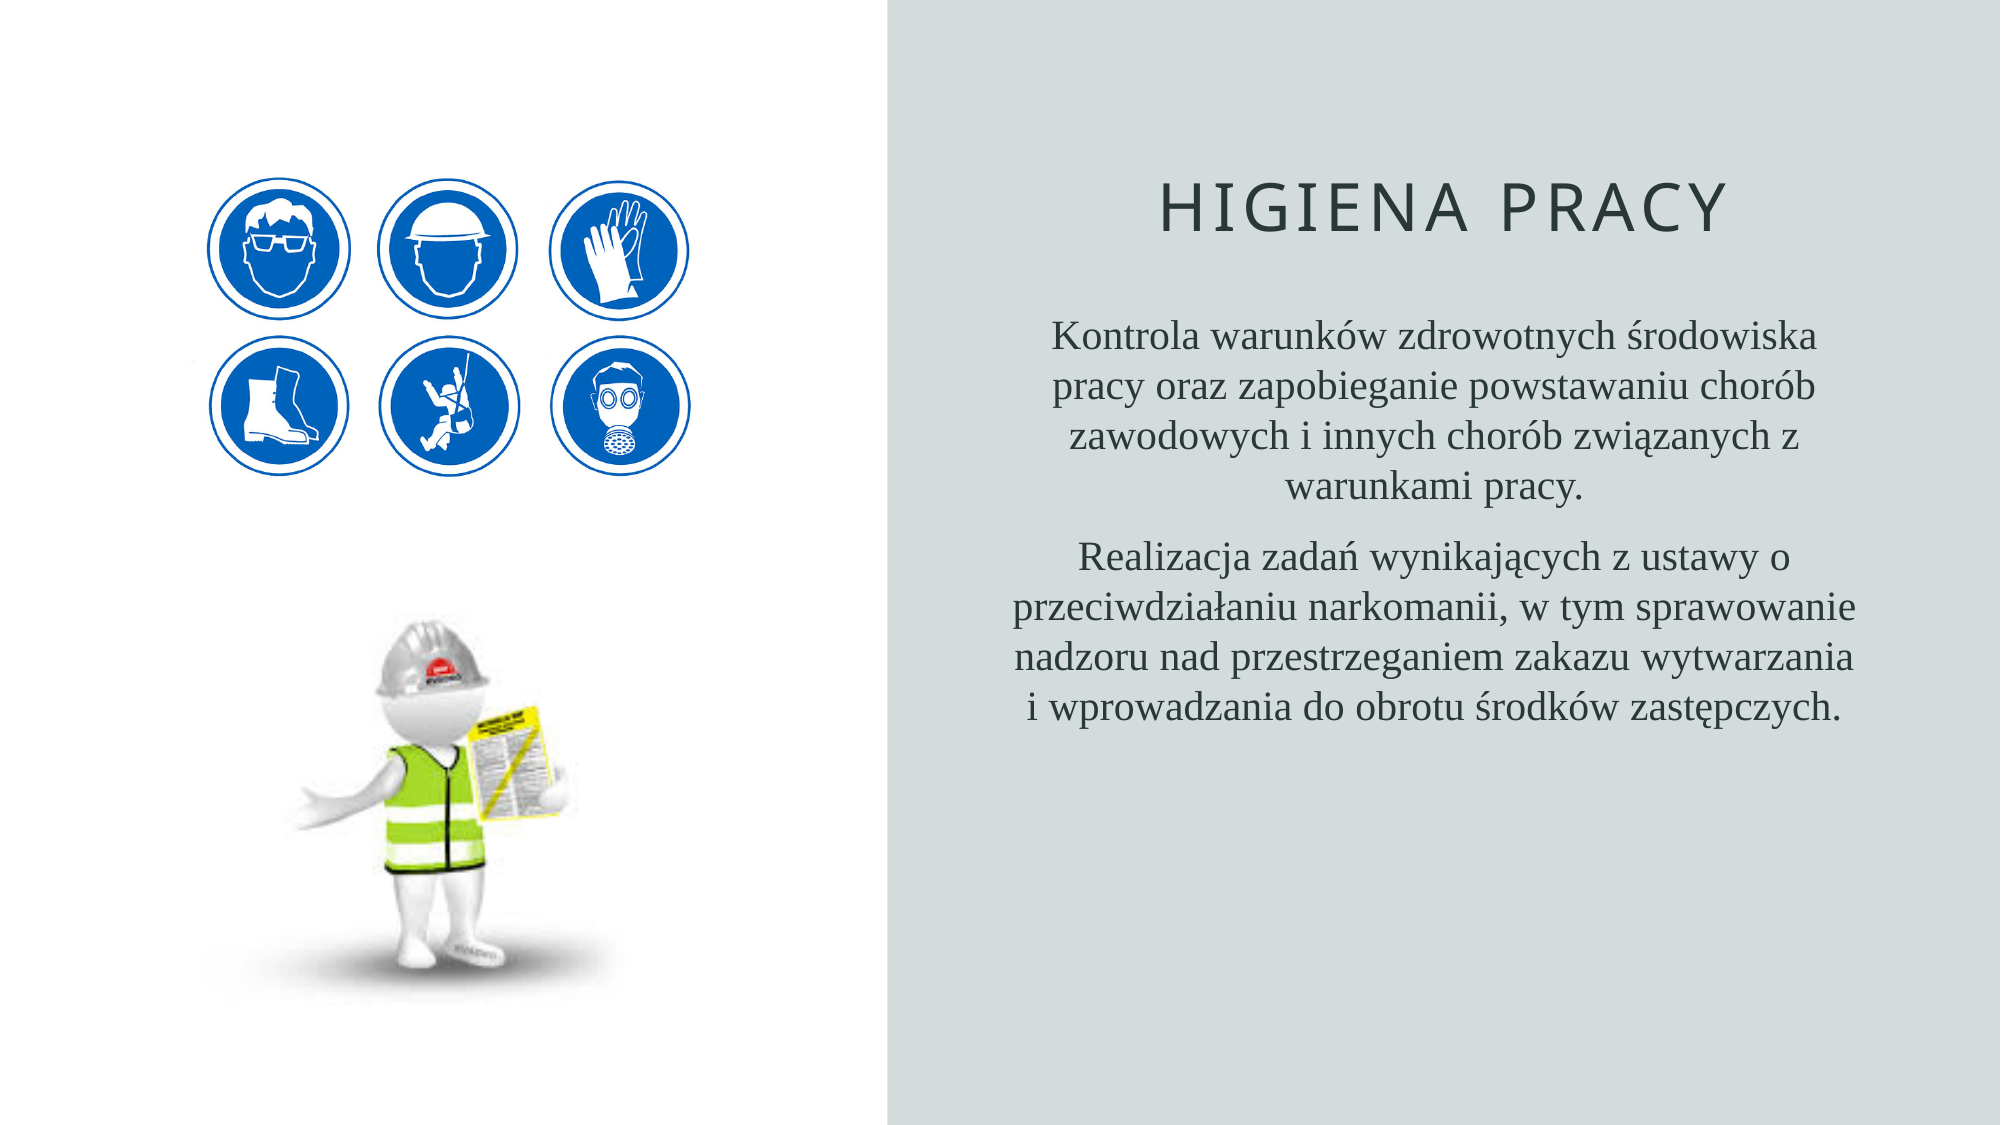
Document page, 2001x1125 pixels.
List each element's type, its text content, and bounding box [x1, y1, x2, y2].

text_box [886, 0, 2000, 1125]
list Kontrola warunków zdrowotnych środowiska pracy oraz zapobieganie powstawaniu chorób zawodowych i innych chorób związanych z warunkami pracy. Realizacja zadań wynikających z ustawy o przeciwdziałaniu narkomanii, w tym sprawowanie nadzoru nad przestrzeganiem zakazu wytwarzania i wprowadzania do obrotu środków zastępczych. [984, 300, 1885, 1032]
picture [112, 161, 782, 488]
text_box [0, 0, 886, 1125]
picture [112, 595, 782, 1006]
title HiGIENa PRACY [999, 74, 1885, 253]
